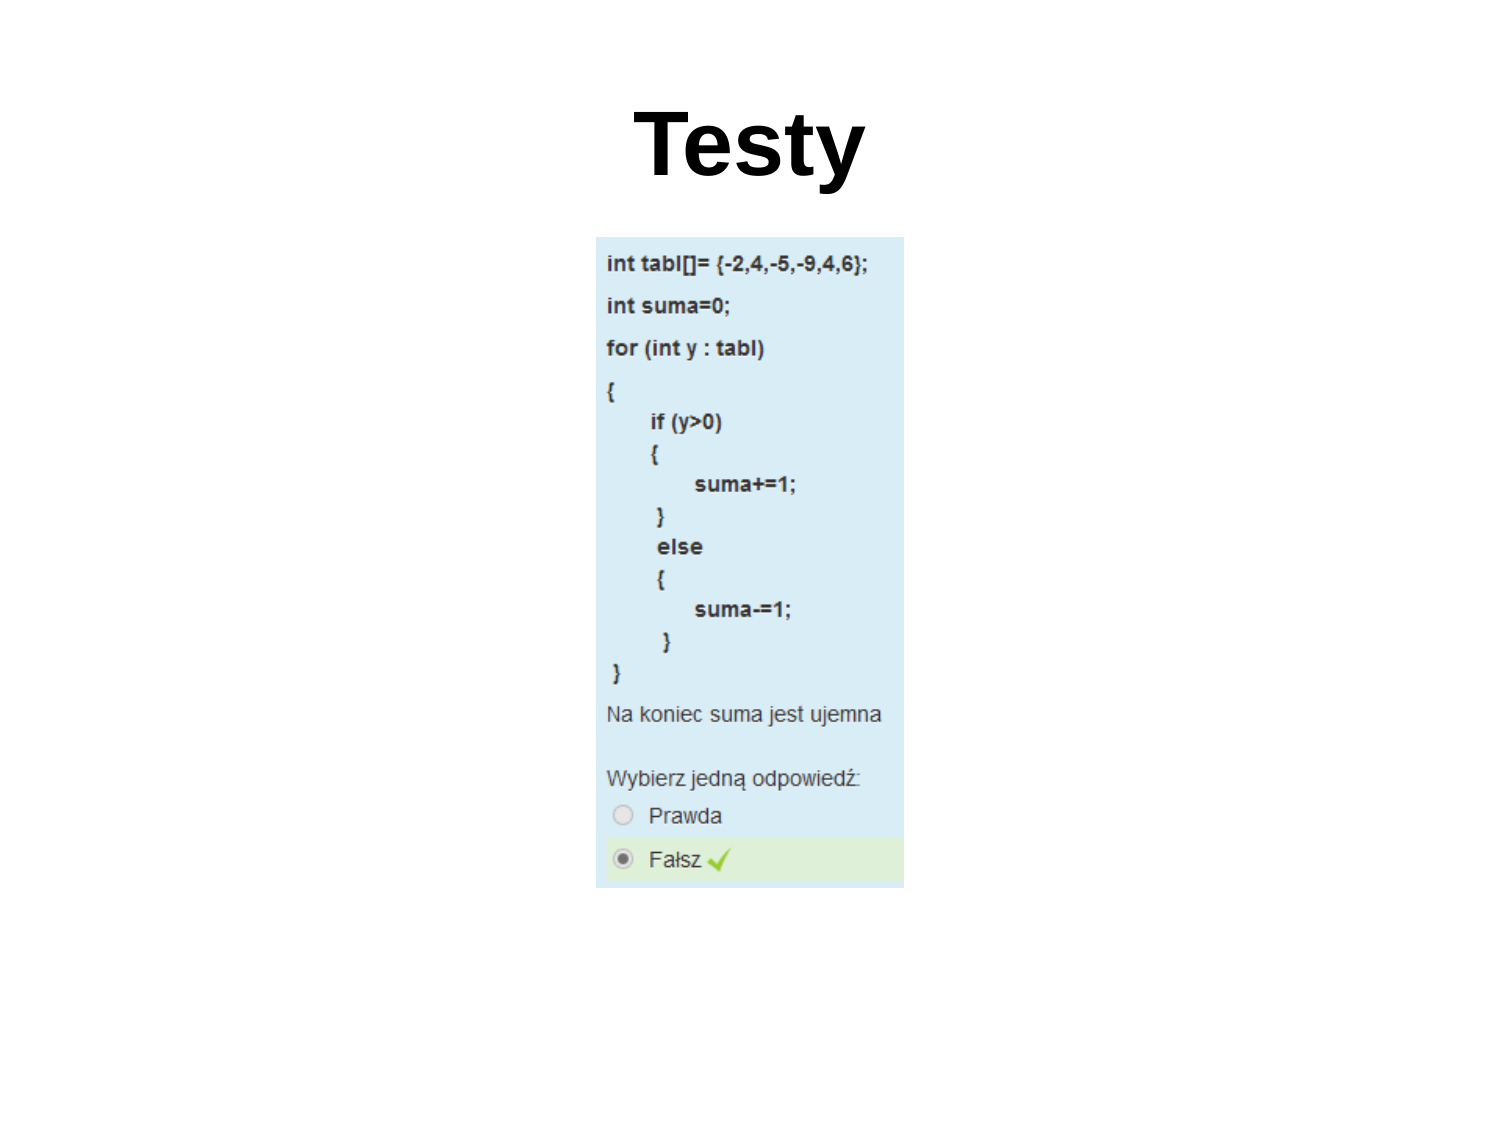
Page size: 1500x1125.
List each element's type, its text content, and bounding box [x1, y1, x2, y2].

title Testy [75, 44, 1425, 233]
picture [595, 237, 905, 888]
